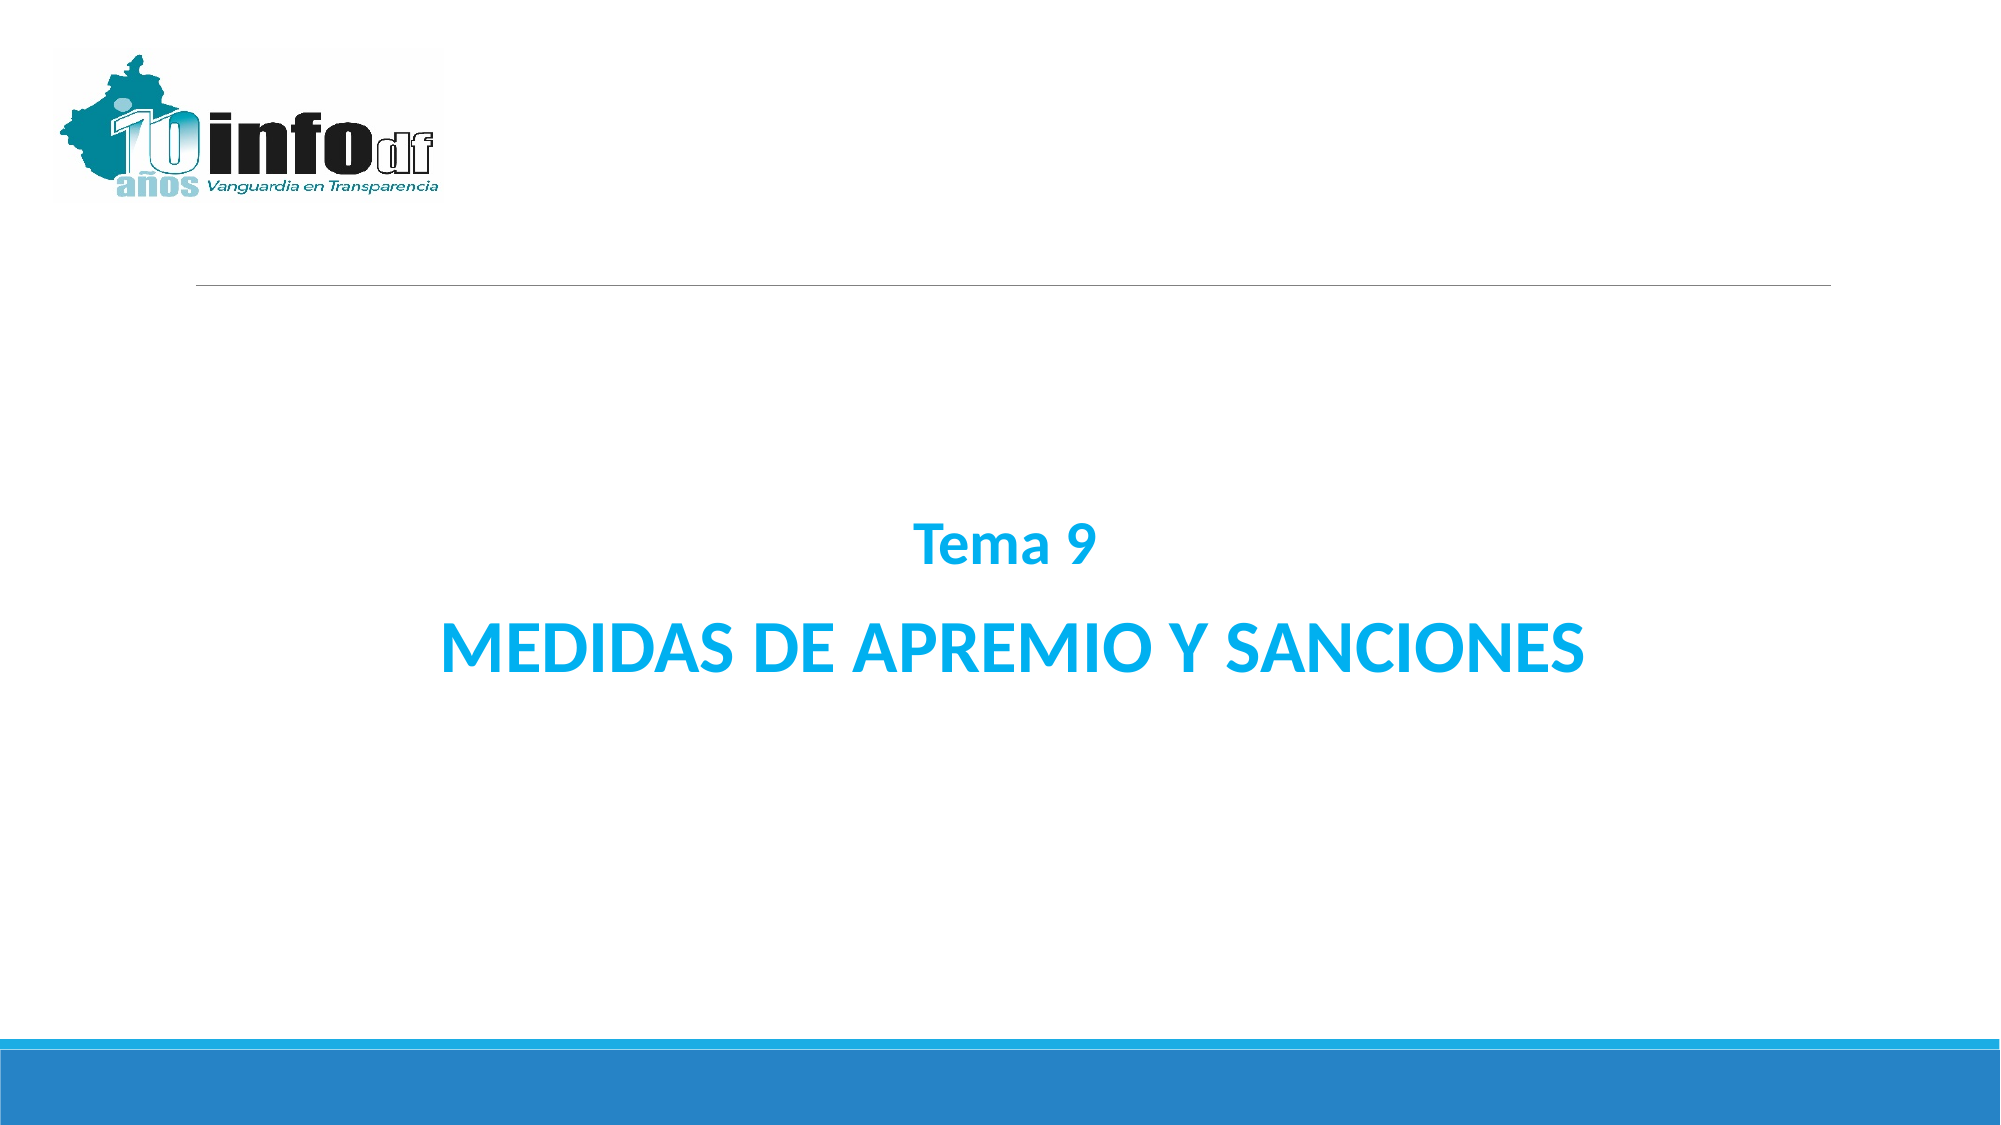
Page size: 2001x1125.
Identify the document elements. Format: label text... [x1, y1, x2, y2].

picture [53, 48, 444, 203]
list Tema 9 MEDIDAS DE APREMIO Y SANCIONES [180, 302, 1830, 963]
